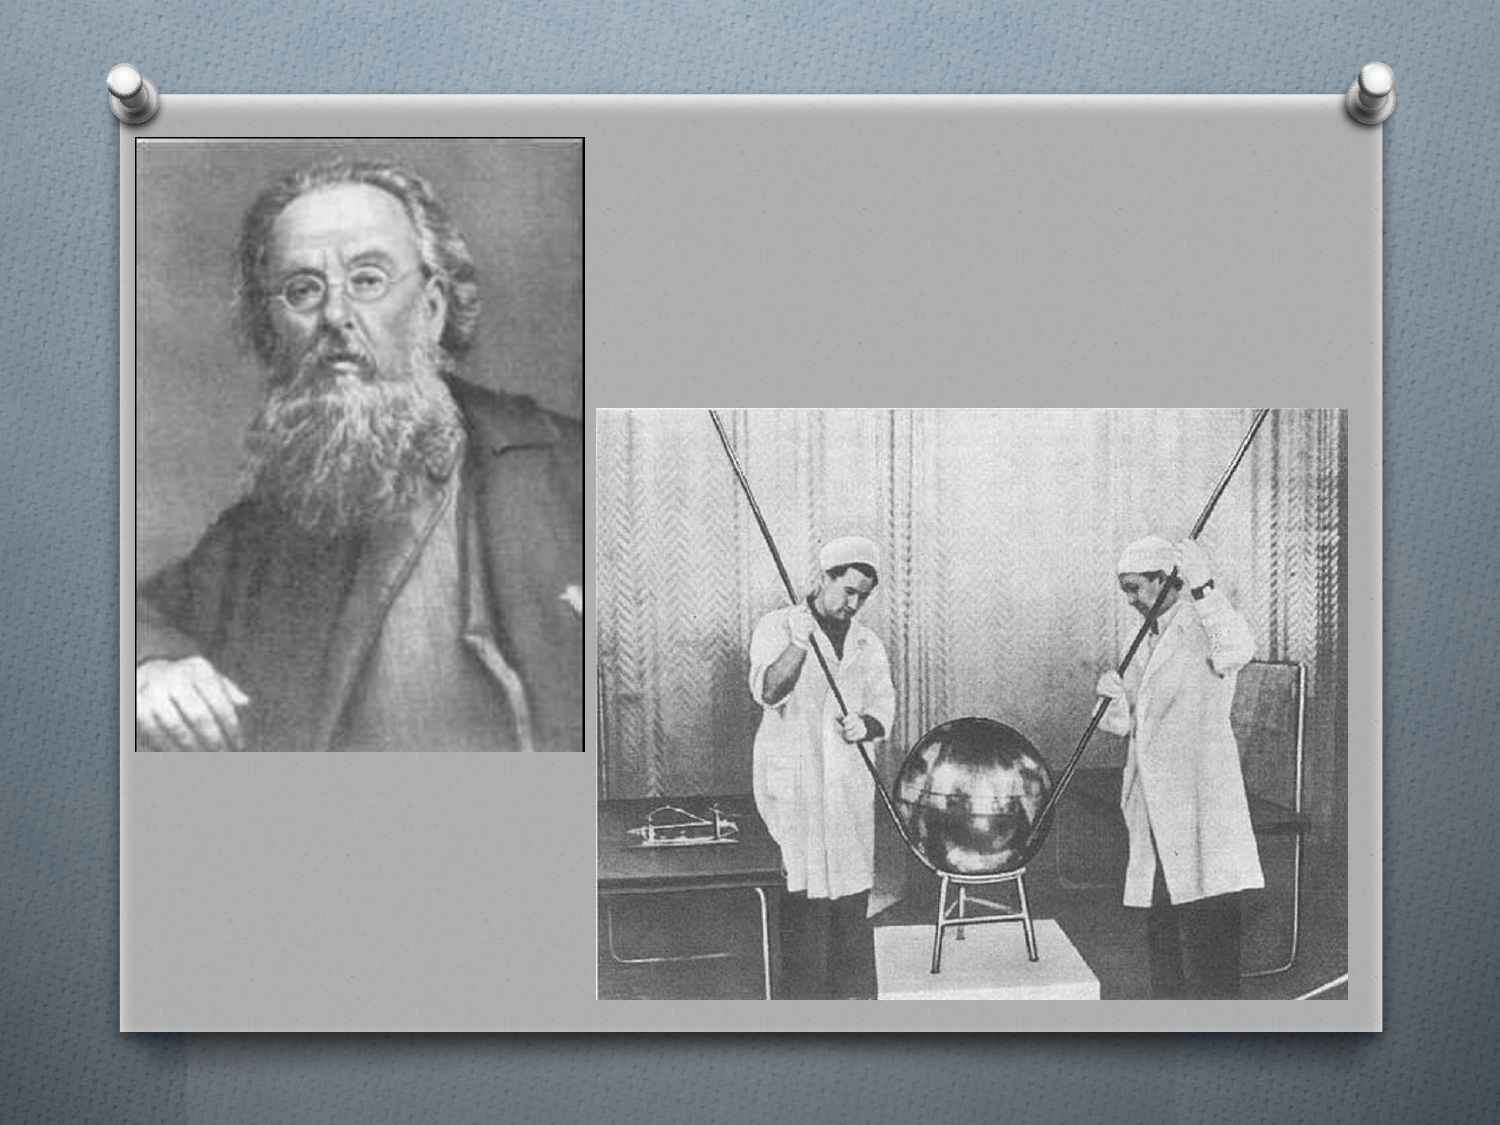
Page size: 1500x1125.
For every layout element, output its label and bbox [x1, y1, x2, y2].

list [596, 408, 1348, 1001]
picture [1317, 35, 1439, 156]
picture [75, 29, 586, 752]
